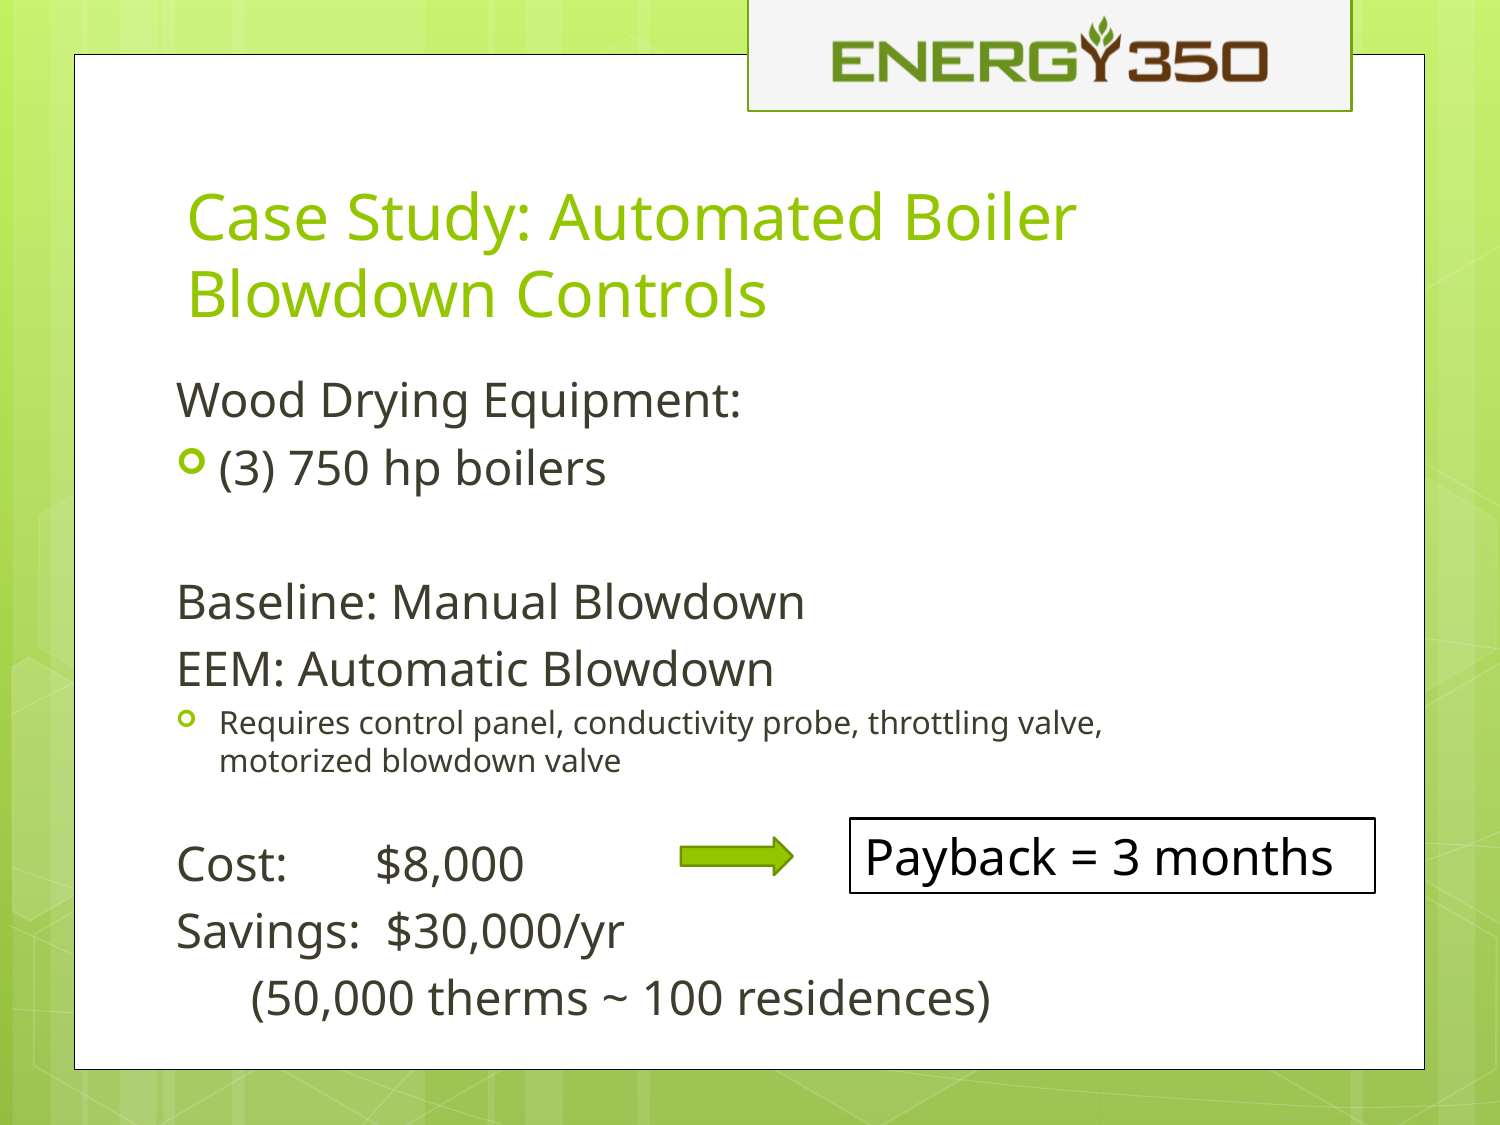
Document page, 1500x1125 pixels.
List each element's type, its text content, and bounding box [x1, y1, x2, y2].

text_box [679, 836, 794, 877]
text_box Payback = 3 months [849, 817, 1376, 894]
title Case Study: Automated Boiler Blowdown Controls [171, 168, 1324, 338]
picture [825, 12, 1275, 88]
list Wood Drying Equipment: (3) 750 hp boilers Baseline: Manual Blowdown EEM: Automatic Blowdown Requires control panel, conductivity probe, throttling valve, motorized blowdown valve Cost: $8,000 Savings: $30,000/yr (50,000 therms ~ 100 residences) [150, 362, 1262, 1038]
